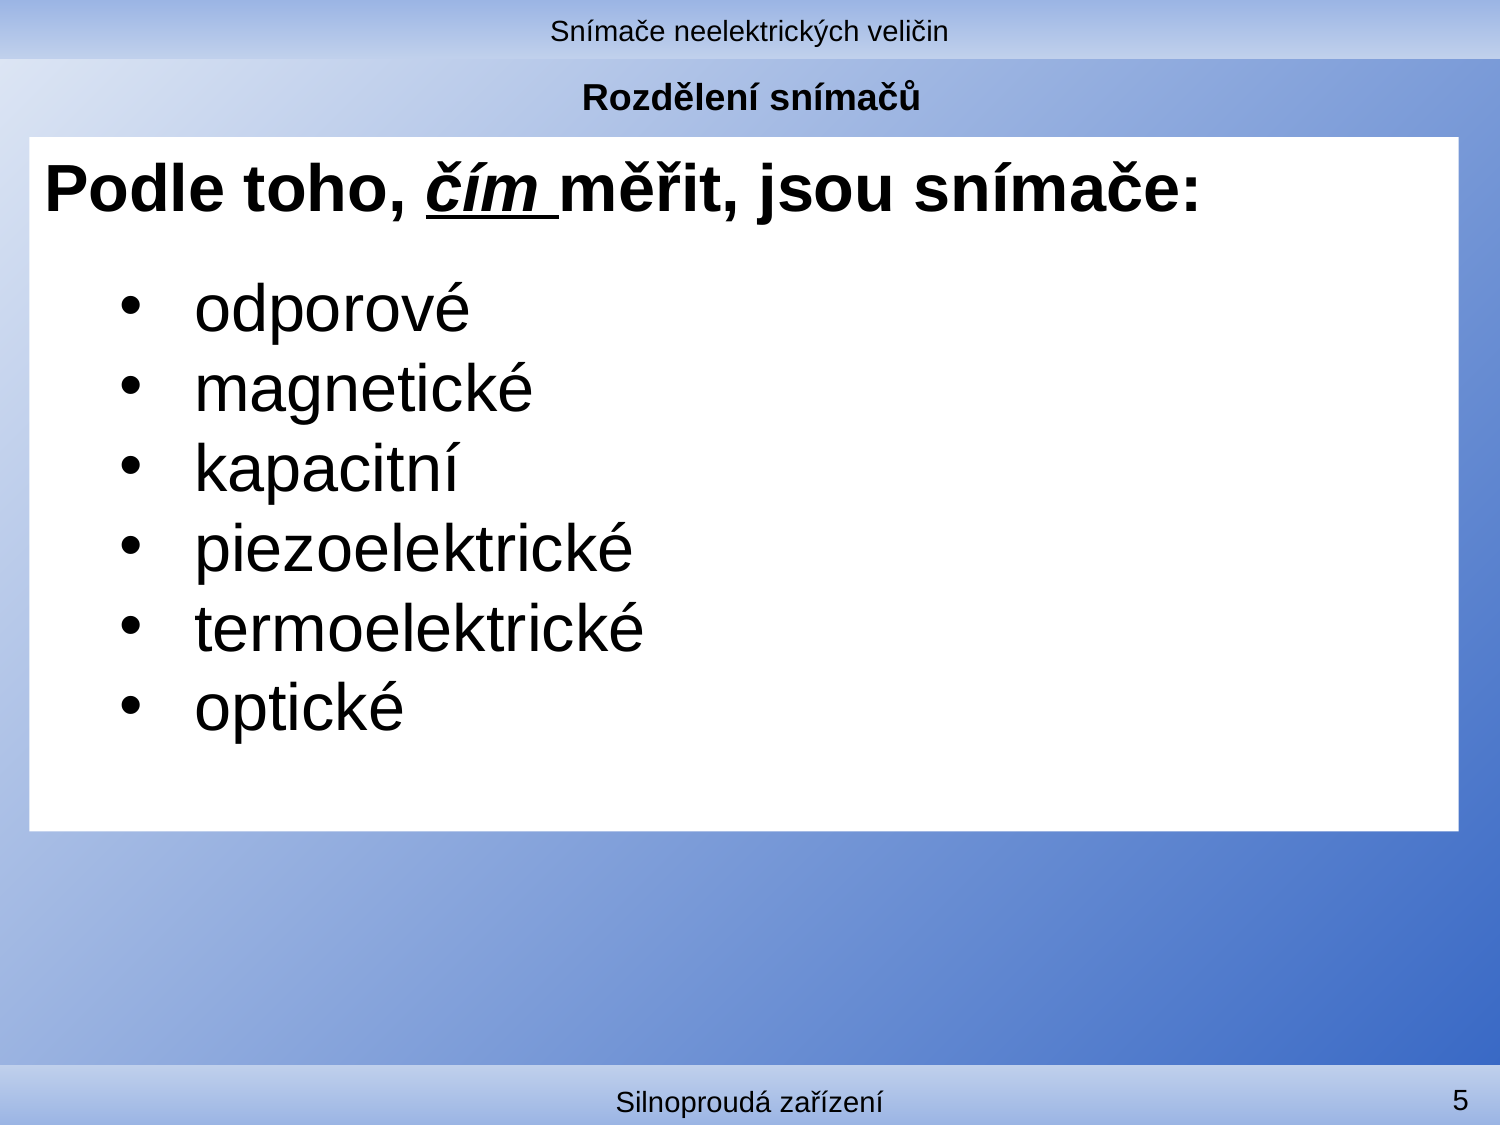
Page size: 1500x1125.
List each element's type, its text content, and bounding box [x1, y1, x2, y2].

title Rozdělení snímačů [76, 65, 1427, 127]
slide_number 5 [1399, 1063, 1484, 1124]
slide_number Snímače neelektrických veličin [0, 0, 1500, 59]
text_box Podle toho, čím měřit, jsou snímače: odporové magnetické kapacitní piezoelektrické termoelektrické optické [29, 137, 1459, 832]
footer Silnoproudá zařízení [0, 1065, 1500, 1125]
